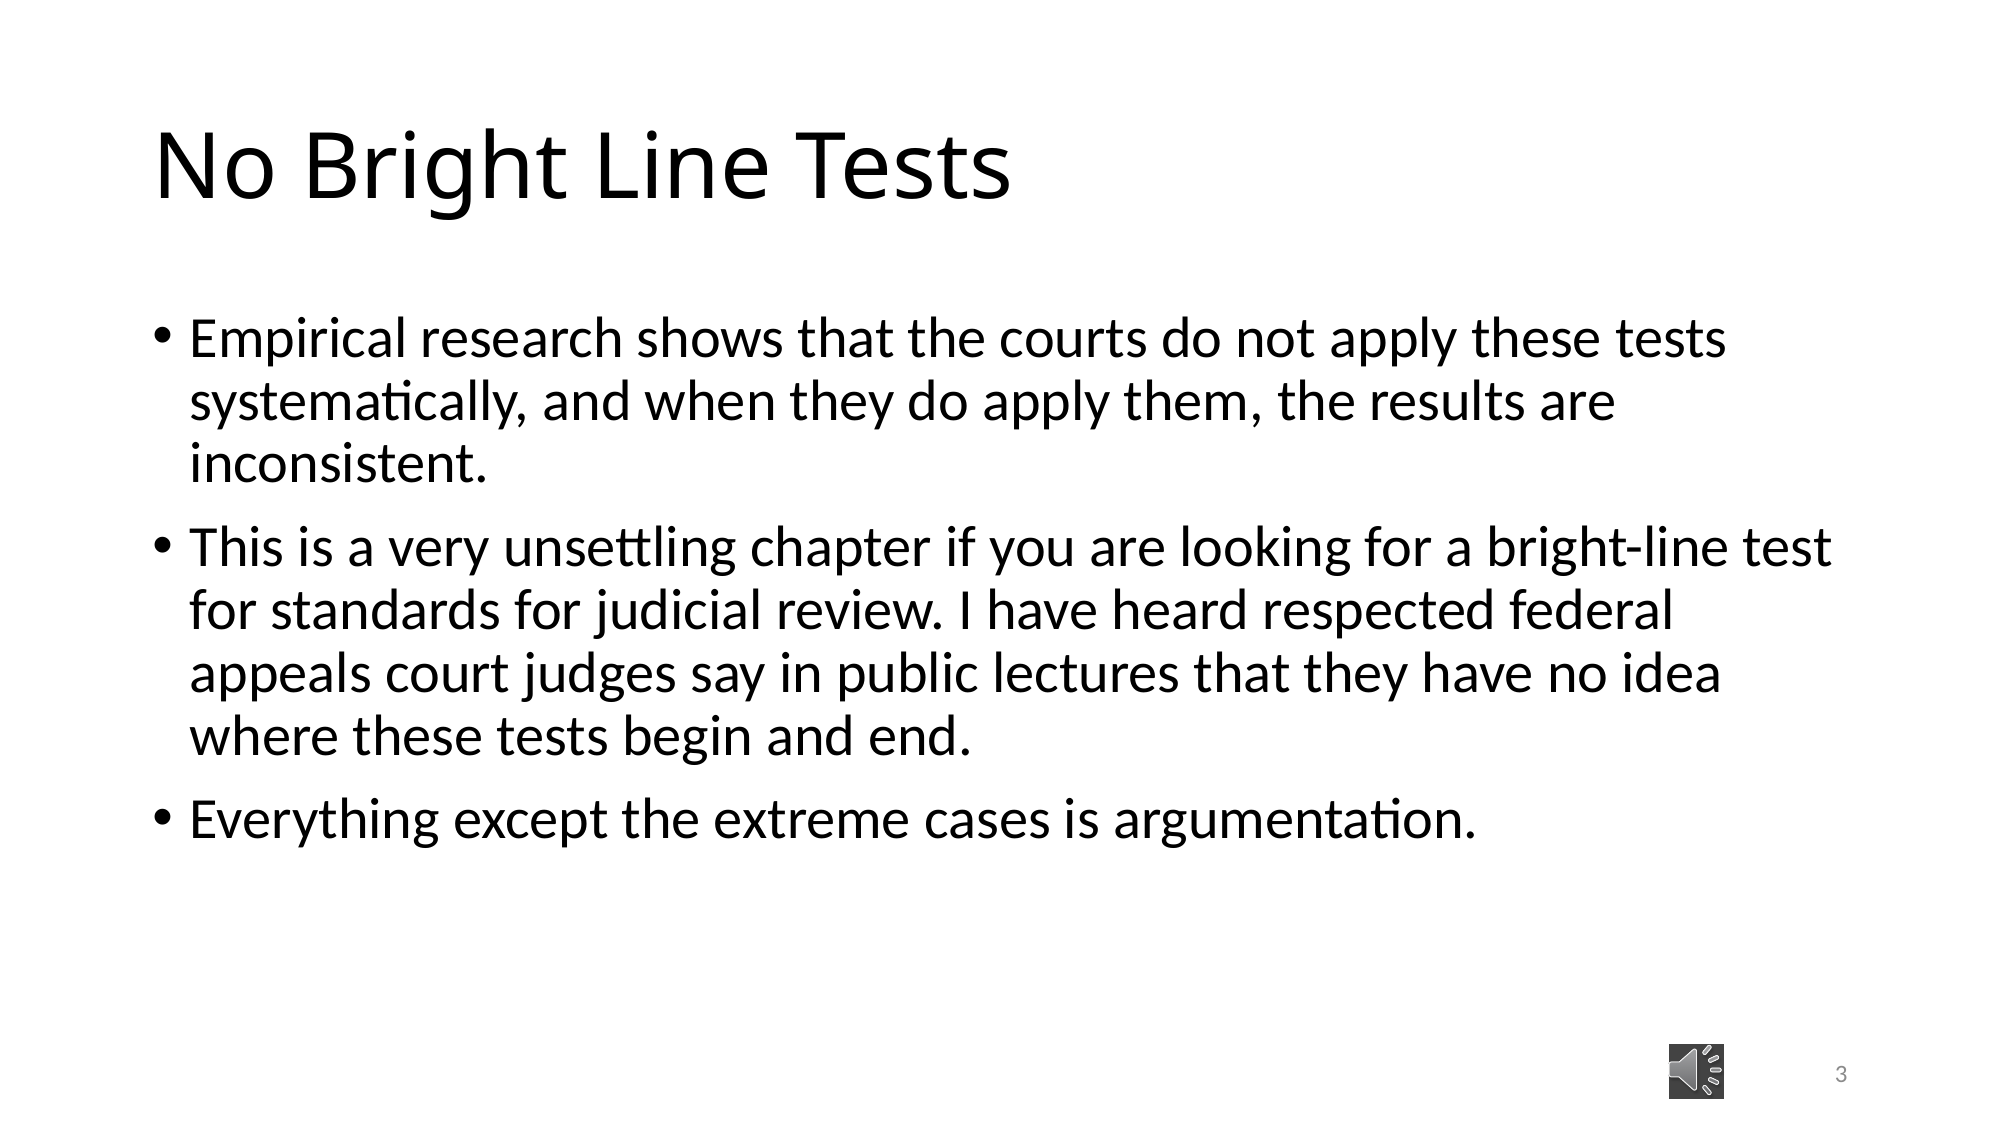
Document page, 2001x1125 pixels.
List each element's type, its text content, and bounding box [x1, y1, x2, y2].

picture [1667, 1042, 1725, 1100]
list Empirical research shows that the courts do not apply these tests systematically, and when they do apply them, the results are inconsistent. This is a very unsettling chapter if you are looking for a bright-line test for standards for judicial review. I have heard respected federal appeals court judges say in public lectures that they have no idea where these tests begin and end. Everything except the extreme cases is argumentation. [137, 299, 1863, 1014]
slide_number 3 [1412, 1042, 1863, 1103]
title No Bright Line Tests [137, 59, 1863, 278]
